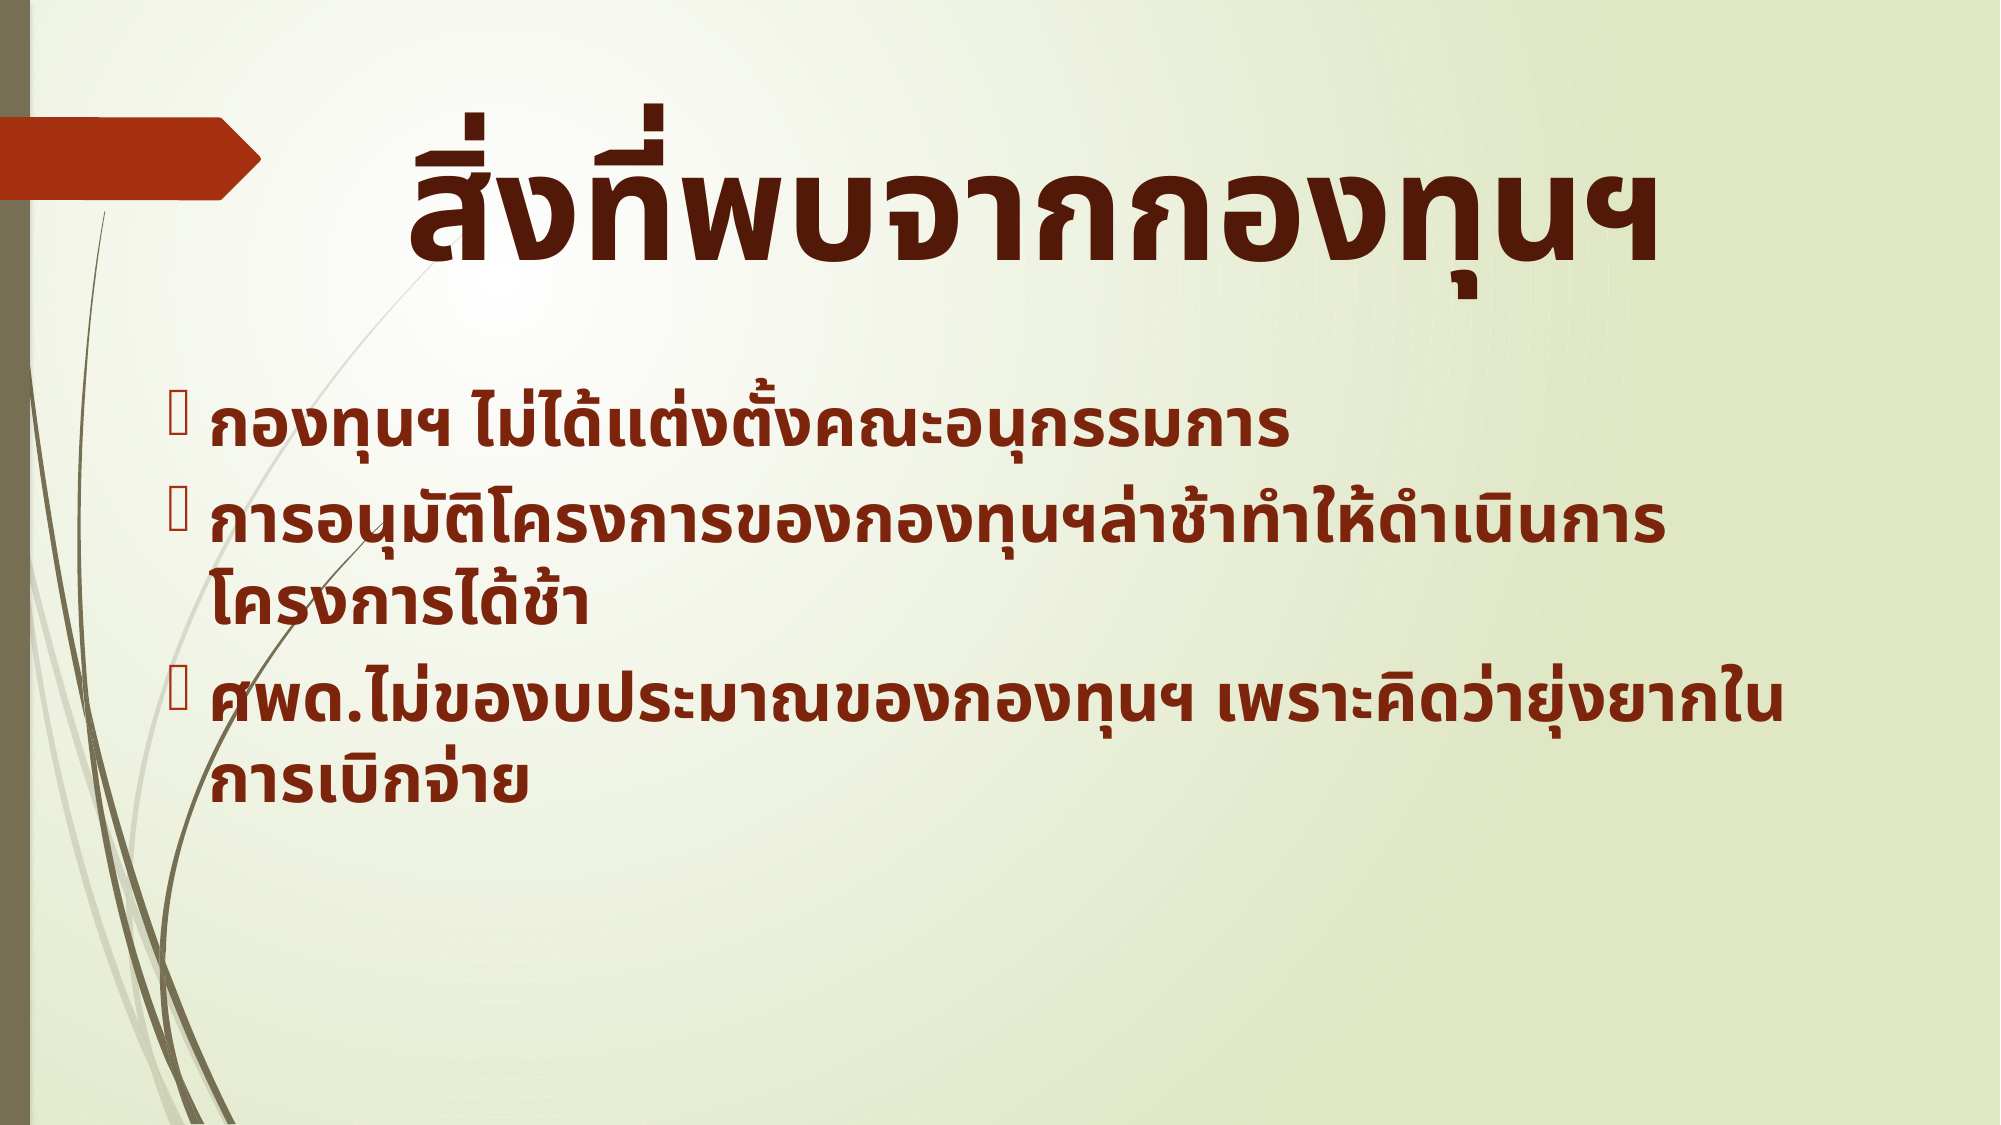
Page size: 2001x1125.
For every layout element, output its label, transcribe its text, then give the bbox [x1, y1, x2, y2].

title สิ่งที่พบจากกองทุนฯ [185, 102, 1888, 313]
list กองทุนฯ ไม่ได้แต่งตั้งคณะอนุกรรมการ การอนุมัติโครงการของกองทุนฯล่าช้าทำให้ดำเนินการโครงการได้ช้า ศพด.ไม่ของบประมาณของกองทุนฯ เพราะคิดว่ายุ่งยากในการเบิกจ่าย [152, 370, 1888, 825]
